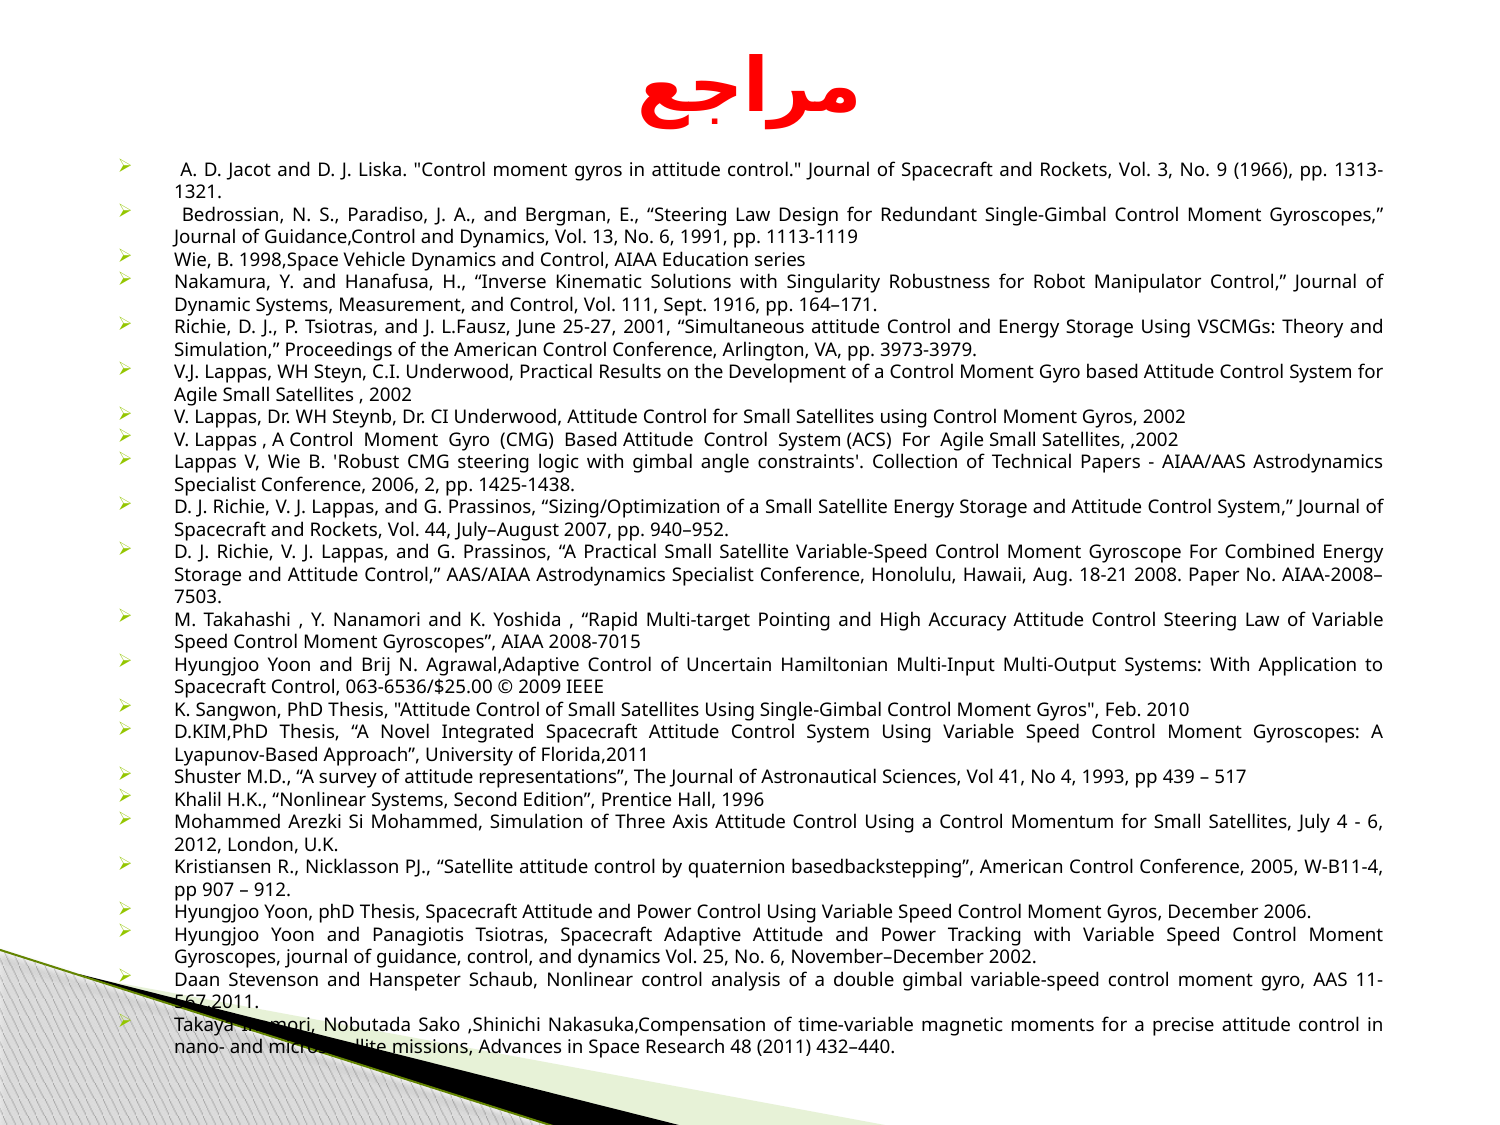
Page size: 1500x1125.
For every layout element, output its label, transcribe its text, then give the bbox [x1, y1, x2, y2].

title مراجع [103, 0, 1397, 149]
list A. D. Jacot and D. J. Liska. "Control moment gyros in attitude control." Journal of Spacecraft and Rockets, Vol. 3, No. 9 (1966), pp. 1313-1321. Bedrossian, N. S., Paradiso, J. A., and Bergman, E., “Steering Law Design for Redundant Single-Gimbal Control Moment Gyroscopes,” Journal of Guidance,Control and Dynamics, Vol. 13, No. 6, 1991, pp. 1113-1119 Wie, B. 1998,Space Vehicle Dynamics and Control, AIAA Education series Nakamura, Y. and Hanafusa, H., “Inverse Kinematic Solutions with Singularity Robustness for Robot Manipulator Control,” Journal of Dynamic Systems, Measurement, and Control, Vol. 111, Sept. 1916, pp. 164–171. Richie, D. J., P. Tsiotras, and J. L.Fausz, June 25-27, 2001, “Simultaneous attitude Control and Energy Storage Using VSCMGs: Theory and Simulation,” Proceedings of the American Control Conference, Arlington, VA, pp. 3973-3979. V.J. Lappas, WH Steyn, C.I. Underwood, Practical Results on the Development of a Control Moment Gyro based Attitude Control System for Agile Small Satellites , 2002 V. Lappas, Dr. WH Steynb, Dr. CI Underwood, Attitude Control for Small Satellites using Control Moment Gyros, 2002 V. Lappas , A Control Moment Gyro (CMG) Based Attitude Control System (ACS) For Agile Small Satellites, ,2002 Lappas V, Wie B. 'Robust CMG steering logic with gimbal angle constraints'. Collection of Technical Papers - AIAA/AAS Astrodynamics Specialist Conference, 2006, 2, pp. 1425-1438. D. J. Richie, V. J. Lappas, and G. Prassinos, “Sizing/Optimization of a Small Satellite Energy Storage and Attitude Control System,” Journal of Spacecraft and Rockets, Vol. 44, July–August 2007, pp. 940–952. D. J. Richie, V. J. Lappas, and G. Prassinos, “A Practical Small Satellite Variable-Speed Control Moment Gyroscope For Combined Energy Storage and Attitude Control,” AAS/AIAA Astrodynamics Specialist Conference, Honolulu, Hawaii, Aug. 18-21 2008. Paper No. AIAA-2008–7503. M. Takahashi , Y. Nanamori and K. Yoshida , “Rapid Multi-target Pointing and High Accuracy Attitude Control Steering Law of Variable Speed Control Moment Gyroscopes”, AIAA 2008-7015 Hyungjoo Yoon and Brij N. Agrawal,Adaptive Control of Uncertain Hamiltonian Multi-Input Multi-Output Systems: With Application to Spacecraft Control, 063-6536/$25.00 © 2009 IEEE K. Sangwon, PhD Thesis, "Attitude Control of Small Satellites Using Single-Gimbal Control Moment Gyros", Feb. 2010 D.KIM,PhD Thesis, “A Novel Integrated Spacecraft Attitude Control System Using Variable Speed Control Moment Gyroscopes: A Lyapunov-Based Approach”, University of Florida,2011 Shuster M.D., “A survey of attitude representations”, The Journal of Astronautical Sciences, Vol 41, No 4, 1993, pp 439 – 517 Khalil H.K., “Nonlinear Systems, Second Edition”, Prentice Hall, 1996 Mohammed Arezki Si Mohammed, Simulation of Three Axis Attitude Control Using a Control Momentum for Small Satellites, July 4 - 6, 2012, London, U.K. Kristiansen R., Nicklasson PJ., “Satellite attitude control by quaternion basedbackstepping”, American Control Conference, 2005, W-B11-4, pp 907 – 912. Hyungjoo Yoon, phD Thesis, Spacecraft Attitude and Power Control Using Variable Speed Control Moment Gyros, December 2006. Hyungjoo Yoon and Panagiotis Tsiotras, Spacecraft Adaptive Attitude and Power Tracking with Variable Speed Control Moment Gyroscopes, journal of guidance, control, and dynamics Vol. 25, No. 6, November–December 2002. Daan Stevenson and Hanspeter Schaub, Nonlinear control analysis of a double gimbal variable-speed control moment gyro, AAS 11-567,2011. Takaya Inamori, Nobutada Sako ,Shinichi Nakasuka,Compensation of time-variable magnetic moments for a precise attitude control in nano- and microsatellite missions, Advances in Space Research 48 (2011) 432–440. [103, 149, 1397, 1025]
